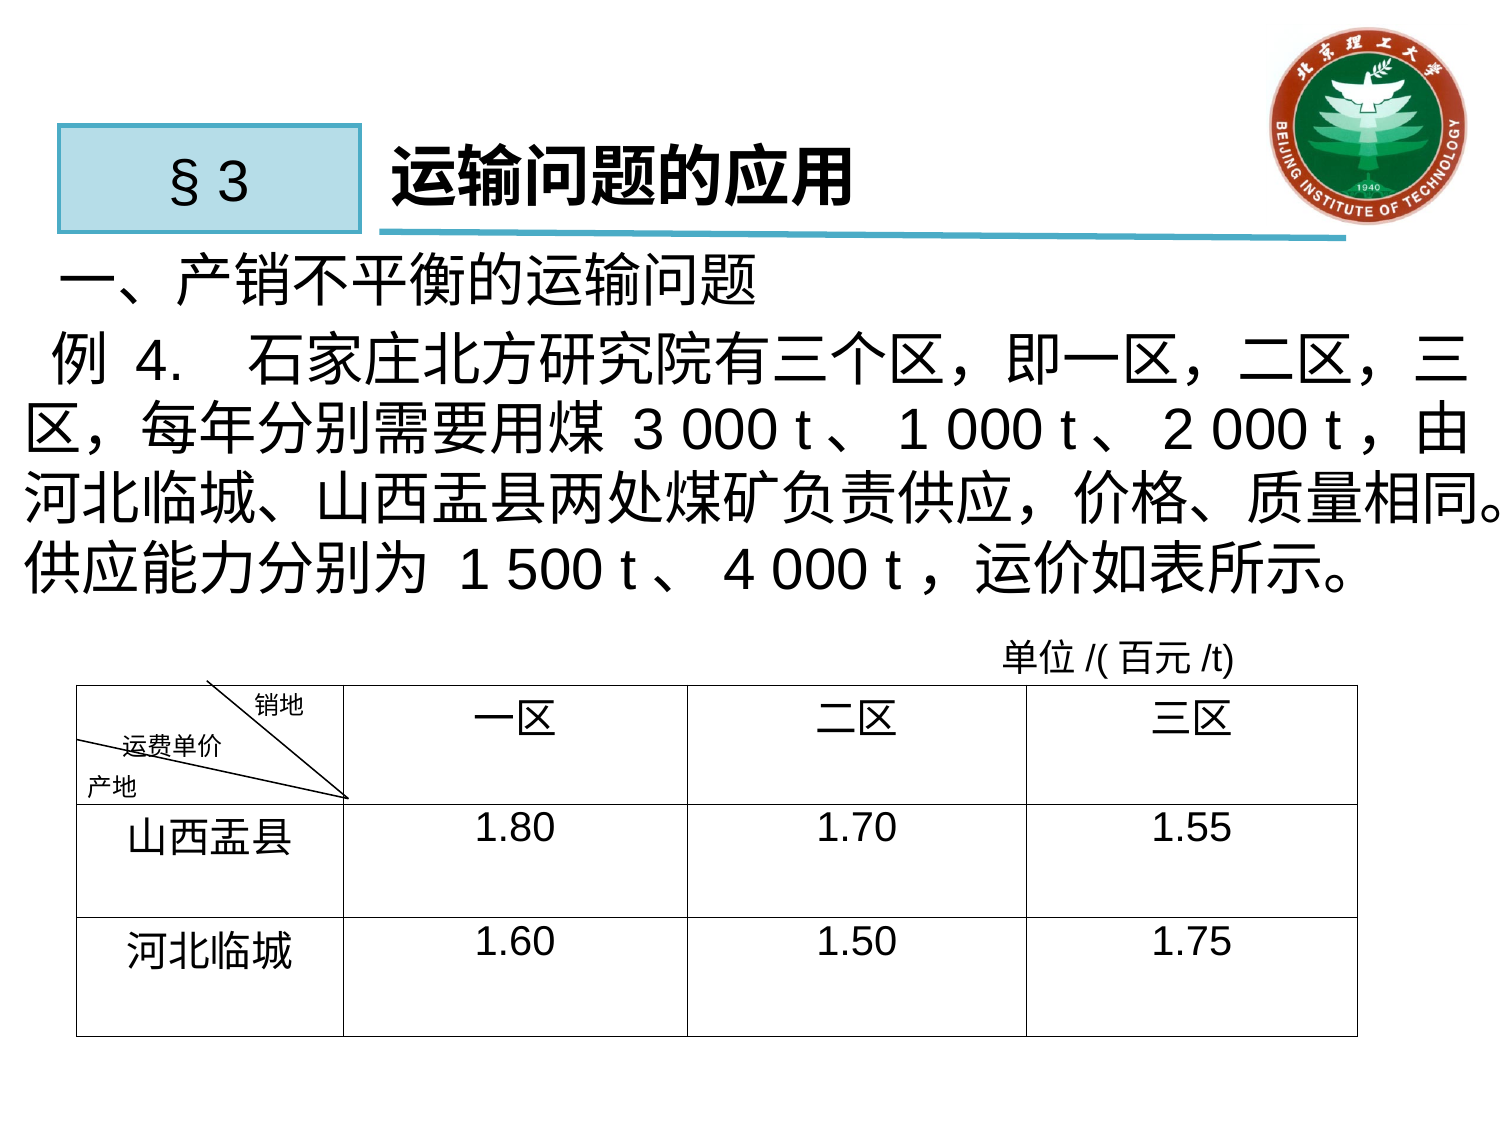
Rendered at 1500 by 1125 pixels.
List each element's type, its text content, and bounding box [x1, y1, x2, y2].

text_box 一、产销不平衡的运输问题 [58, 243, 1500, 315]
table_cell 山西盂县 [77, 805, 343, 917]
table_header 一区 [344, 686, 687, 804]
table_cell 1.55 [1027, 805, 1357, 917]
picture [1266, 24, 1468, 227]
text_box 运输问题的应用 [1472, 126, 1480, 223]
text_box 单位/(百元/t) [620, 626, 1250, 687]
table_cell 1.60 [344, 918, 687, 1036]
table_cell 河北临城 [77, 918, 343, 1036]
table_cell 1.75 [1027, 918, 1357, 1036]
table_cell 1.80 [344, 805, 687, 917]
table_header 销地 运费单价 产地 [77, 686, 343, 804]
table_cell 1.70 [688, 805, 1026, 917]
text_box § 3 [59, 125, 361, 232]
table_cell 1.50 [688, 918, 1026, 1036]
text_box 运输问题的应用 [375, 126, 1260, 223]
text_box 例 4. 石家庄北方研究院有三个区，即一区，二区，三区，每年分别需要用煤 3 000 t、1 000 t、2 000 t，由河北临城、山西盂县两处煤矿负责供应，价格、质量相同。供应能力分别为 1 500 t、4 000 t，运价如表所示。 [23, 251, 1483, 610]
table_header 三区 [1027, 686, 1357, 804]
table_header 二区 [688, 687, 1026, 804]
